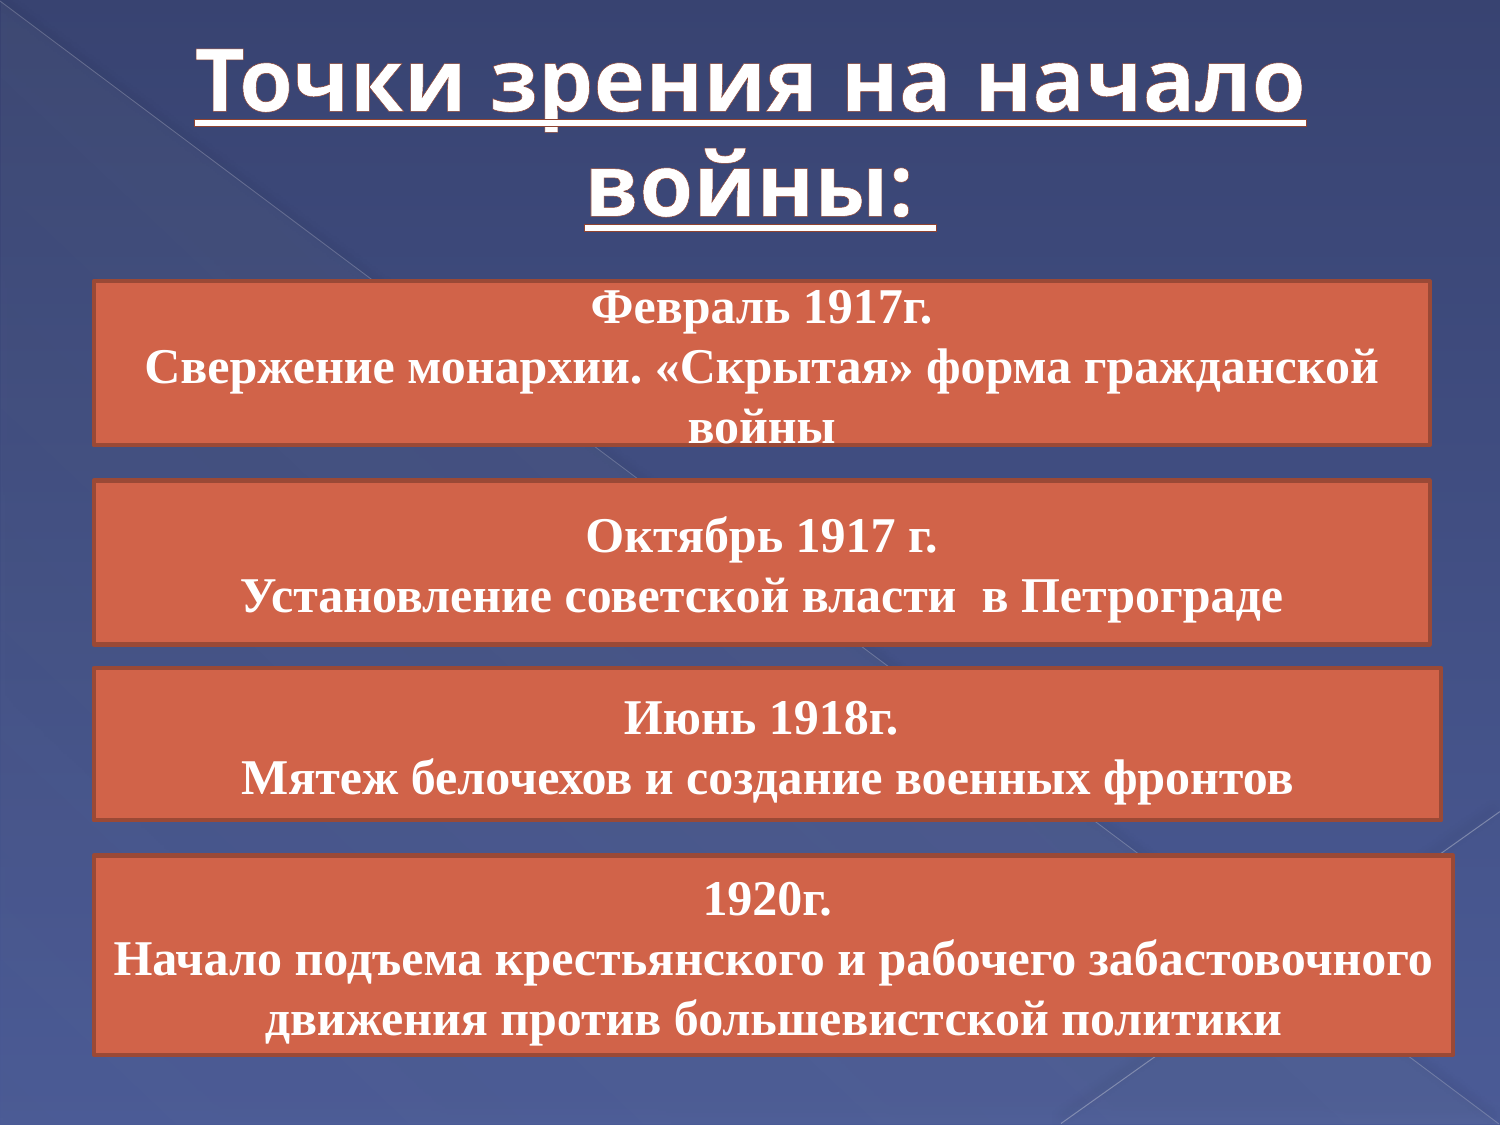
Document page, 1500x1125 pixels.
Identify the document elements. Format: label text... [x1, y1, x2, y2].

text_box Июнь 1918г. Мятеж белочехов и создание военных фронтов [92, 666, 1443, 822]
title Точки зрения на начало войны: [0, 35, 1442, 223]
text_box 1920г. Начало подъема крестьянского и рабочего забастовочного движения против большевистской политики [92, 853, 1455, 1057]
text_box Октябрь 1917 г. Установление советской власти в Петрограде [92, 478, 1432, 647]
text_box Февраль 1917г. Свержение монархии. «Скрытая» форма гражданской войны [92, 279, 1432, 447]
